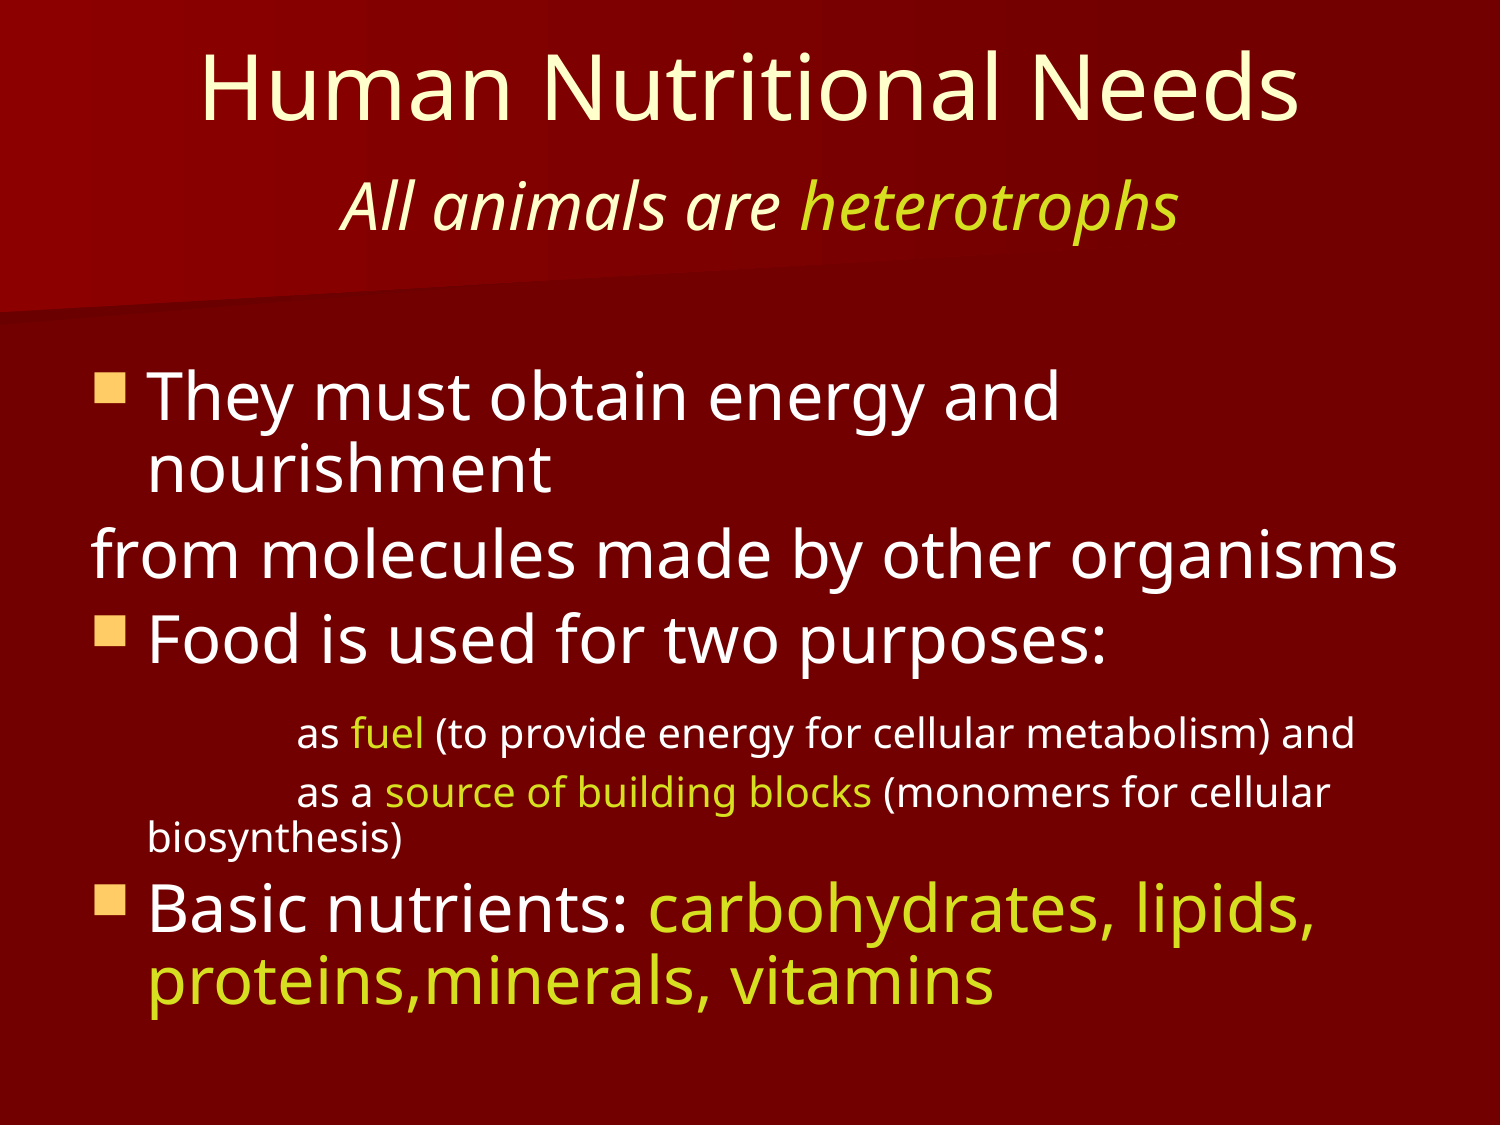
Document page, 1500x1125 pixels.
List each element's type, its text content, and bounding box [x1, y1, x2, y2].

list They must obtain energy and nourishment from molecules made by other organisms Food is used for two purposes: as fuel (to provide energy for cellular metabolism) and as a source of building blocks (monomers for cellular biosynthesis) Basic nutrients: carbohydrates, lipids, proteins,minerals, vitamins [74, 262, 1426, 1001]
title Human Nutritional Needs All animals are heterotrophs [74, 44, 1426, 233]
